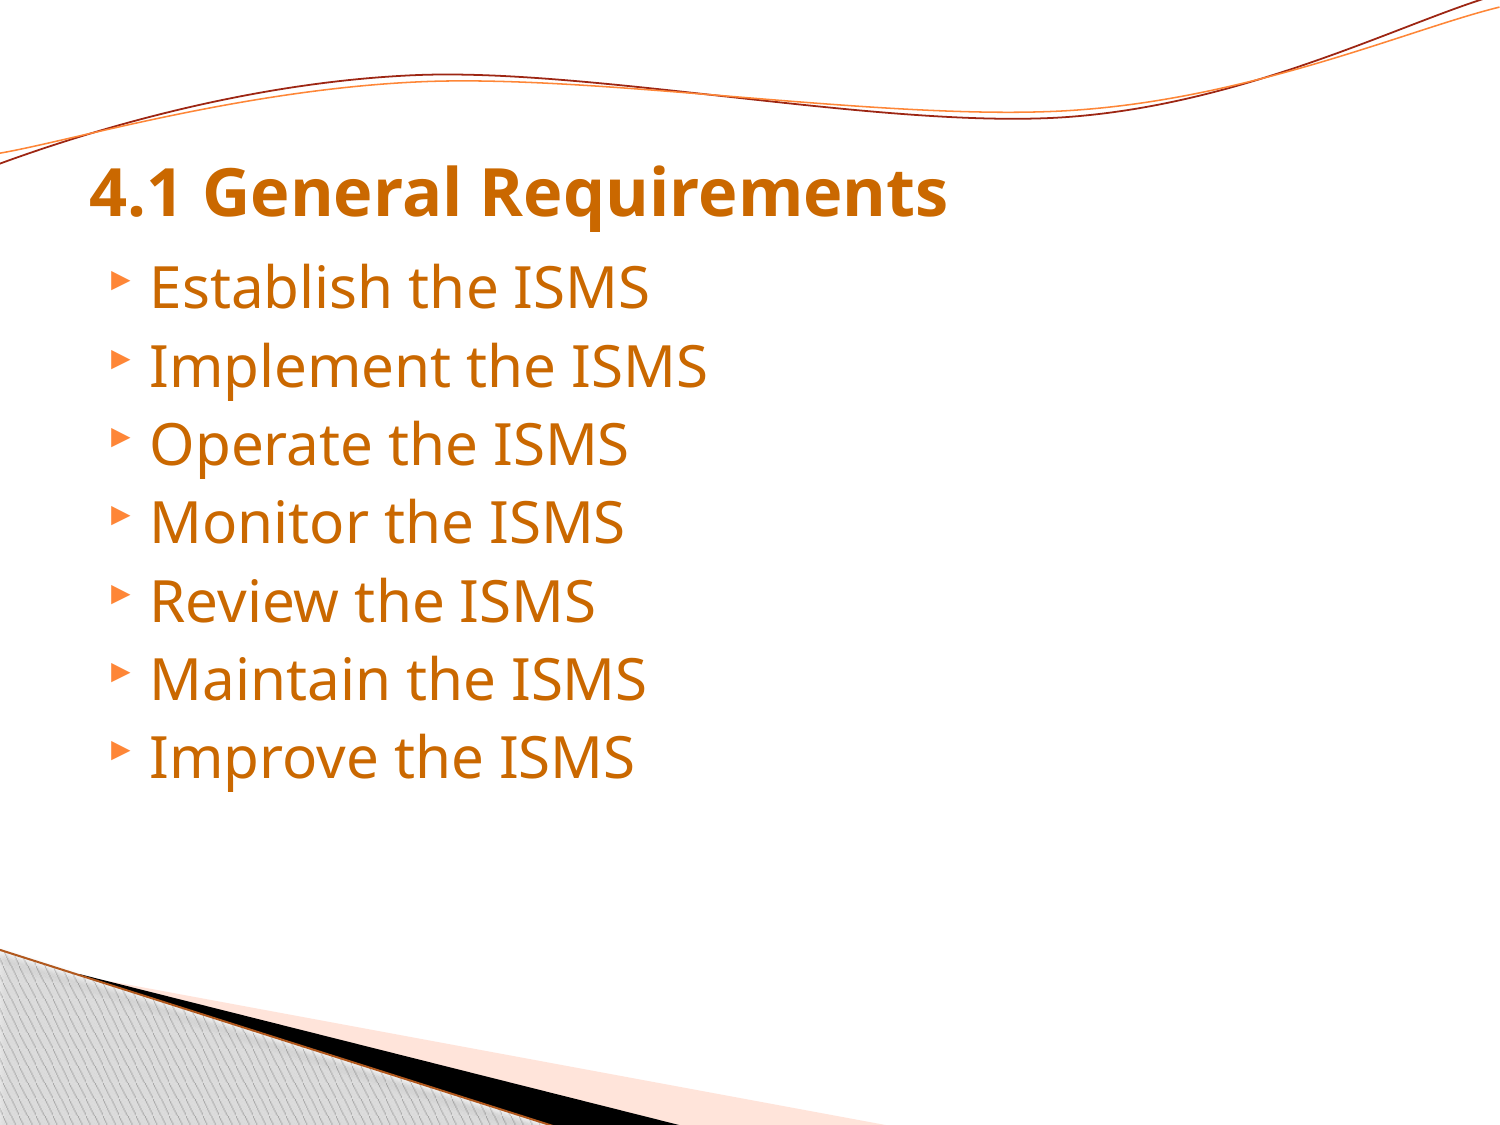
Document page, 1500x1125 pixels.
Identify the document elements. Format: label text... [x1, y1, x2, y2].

list Establish the ISMS Implement the ISMS Operate the ISMS Monitor the ISMS Review the ISMS Maintain the ISMS Improve the ISMS [74, 242, 1426, 986]
title 4.1 General Requirements [75, 136, 1450, 244]
